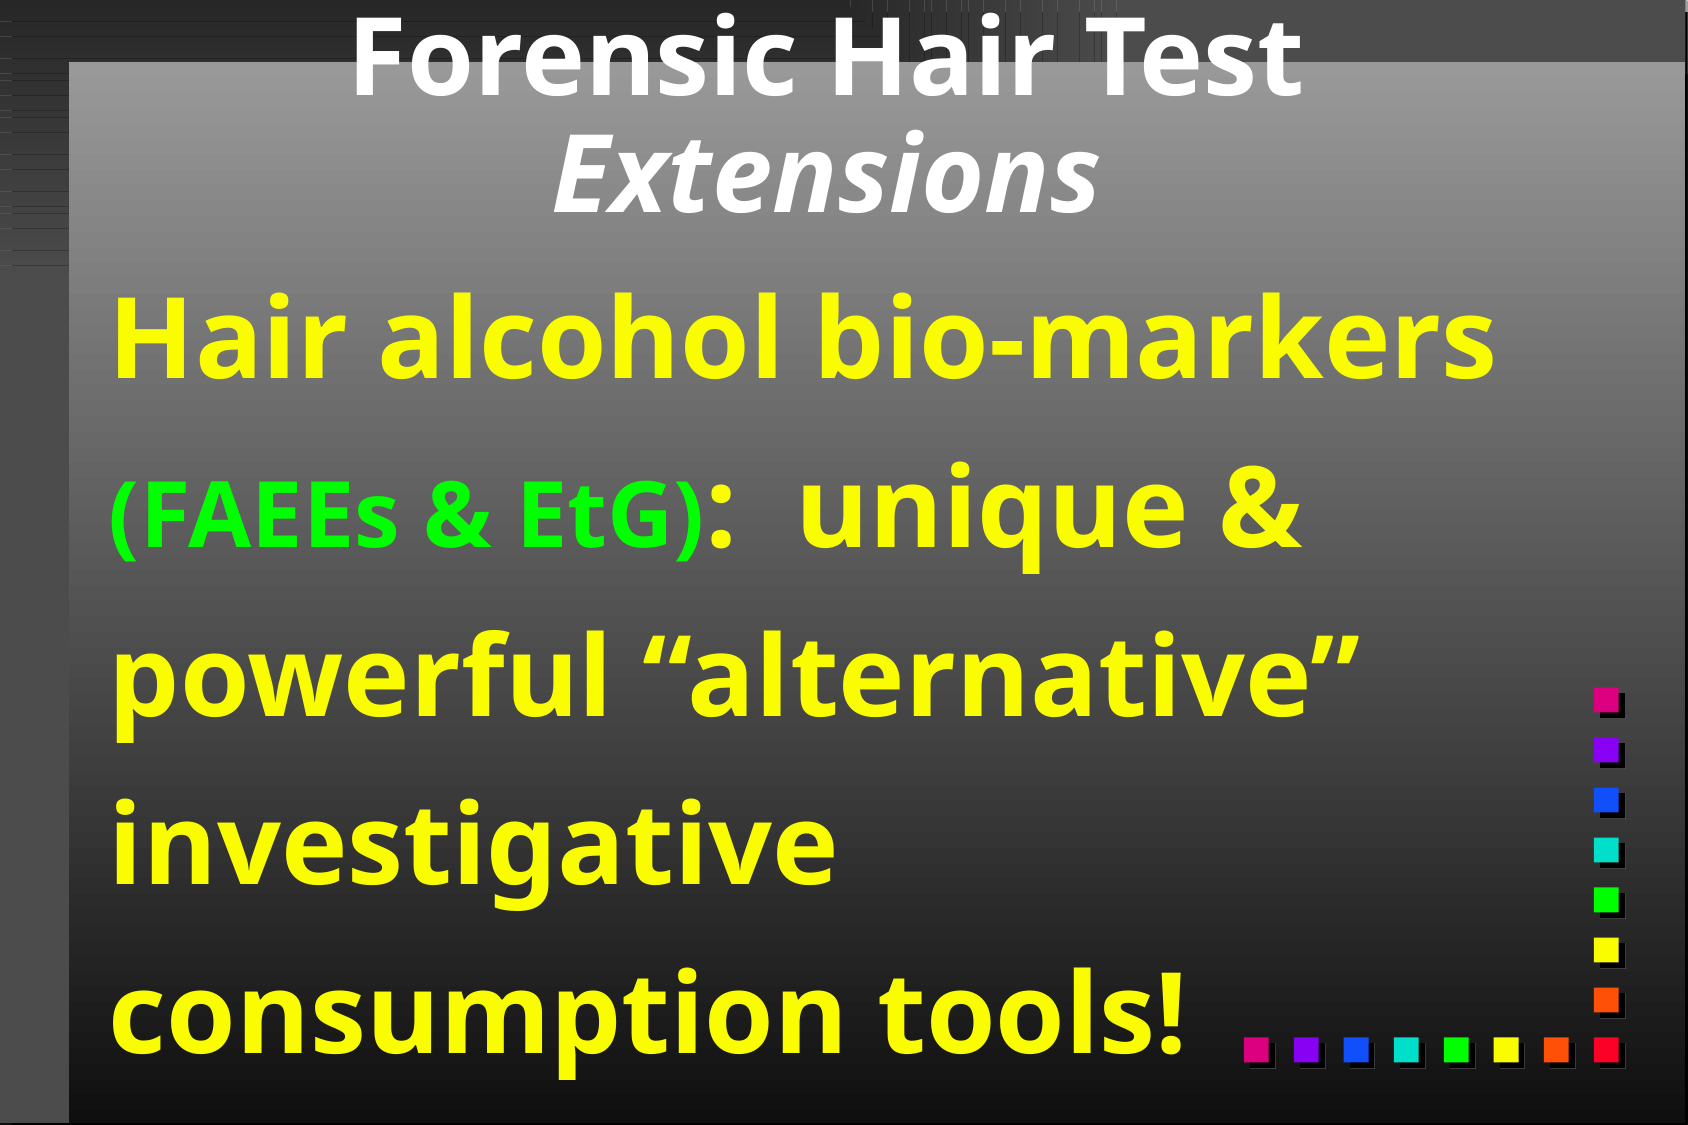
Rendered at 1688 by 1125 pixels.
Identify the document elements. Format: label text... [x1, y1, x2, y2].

title Forensic Hair Test Extensions [68, 49, 1585, 244]
list Hair alcohol bio-markers (FAEEs & EtG): unique & powerful “alternative” investigative consumption tools! [93, 212, 1619, 1084]
